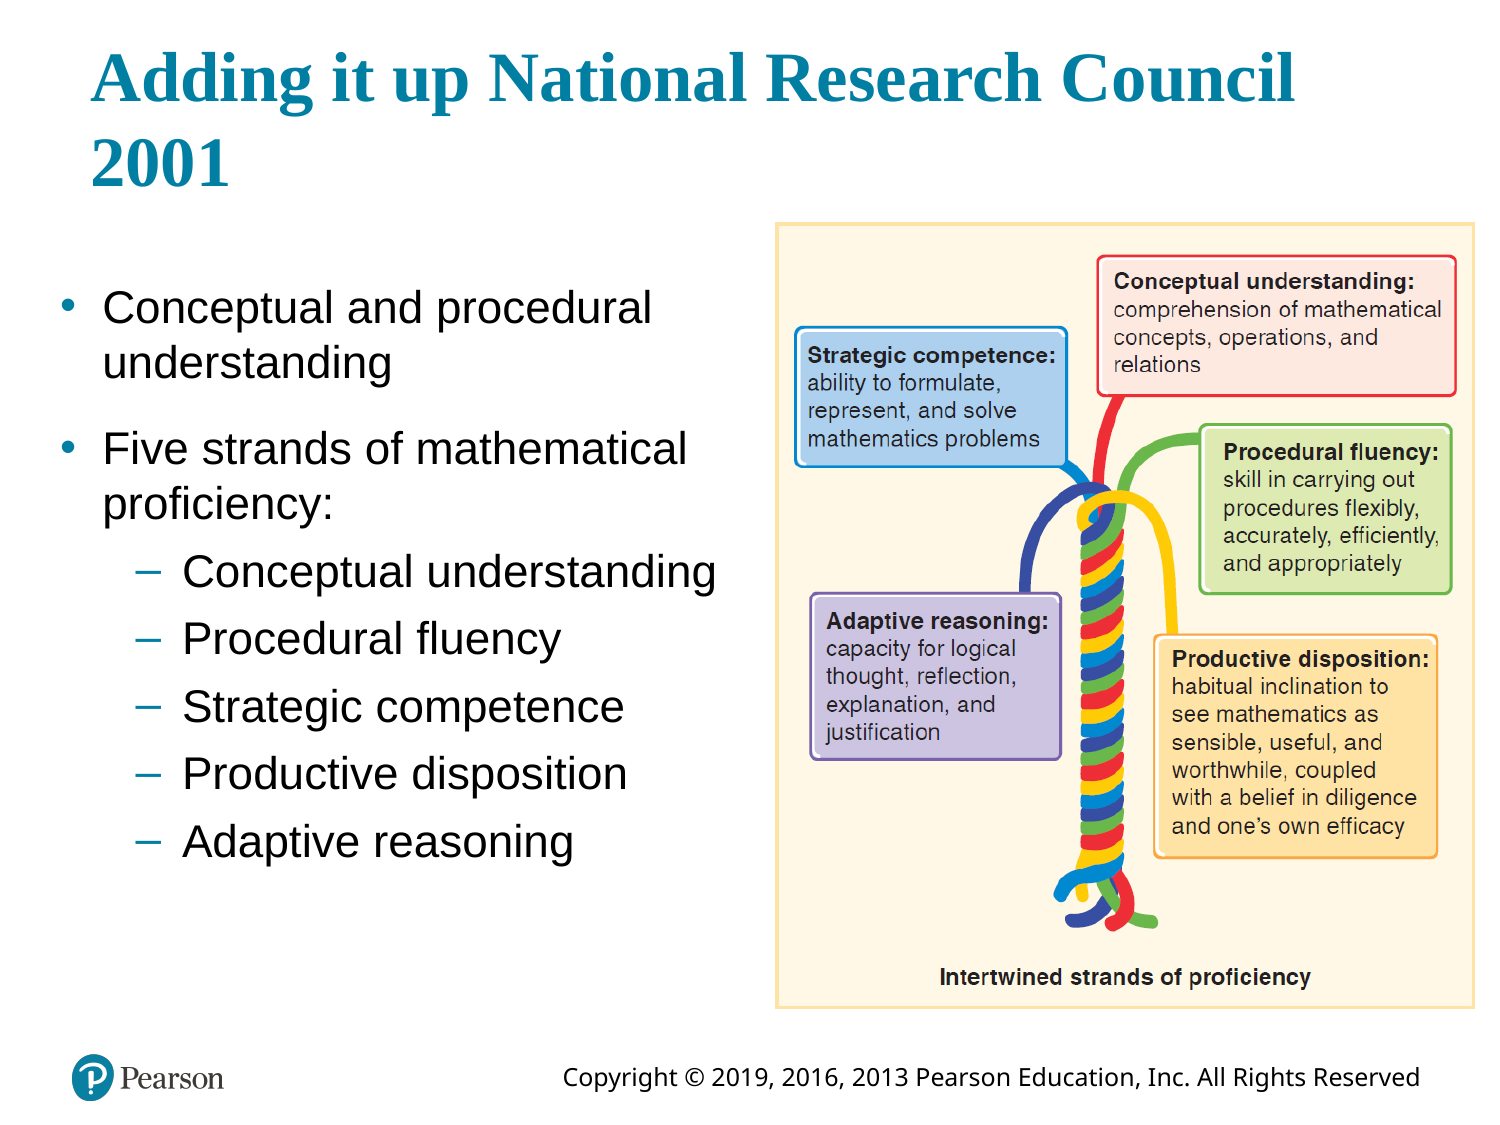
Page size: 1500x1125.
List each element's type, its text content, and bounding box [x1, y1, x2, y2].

title Adding it up National Research Council 2001 [75, 35, 1425, 216]
picture [80, 1063, 106, 1088]
picture [72, 1087, 83, 1101]
picture [774, 222, 1475, 1010]
picture [98, 1054, 224, 1101]
list Conceptual and procedural understanding Five strands of mathematical proficiency: Conceptual understanding Procedural fluency Strategic competence Productive disposition Adaptive reasoning [45, 262, 758, 1005]
picture [72, 1054, 88, 1070]
